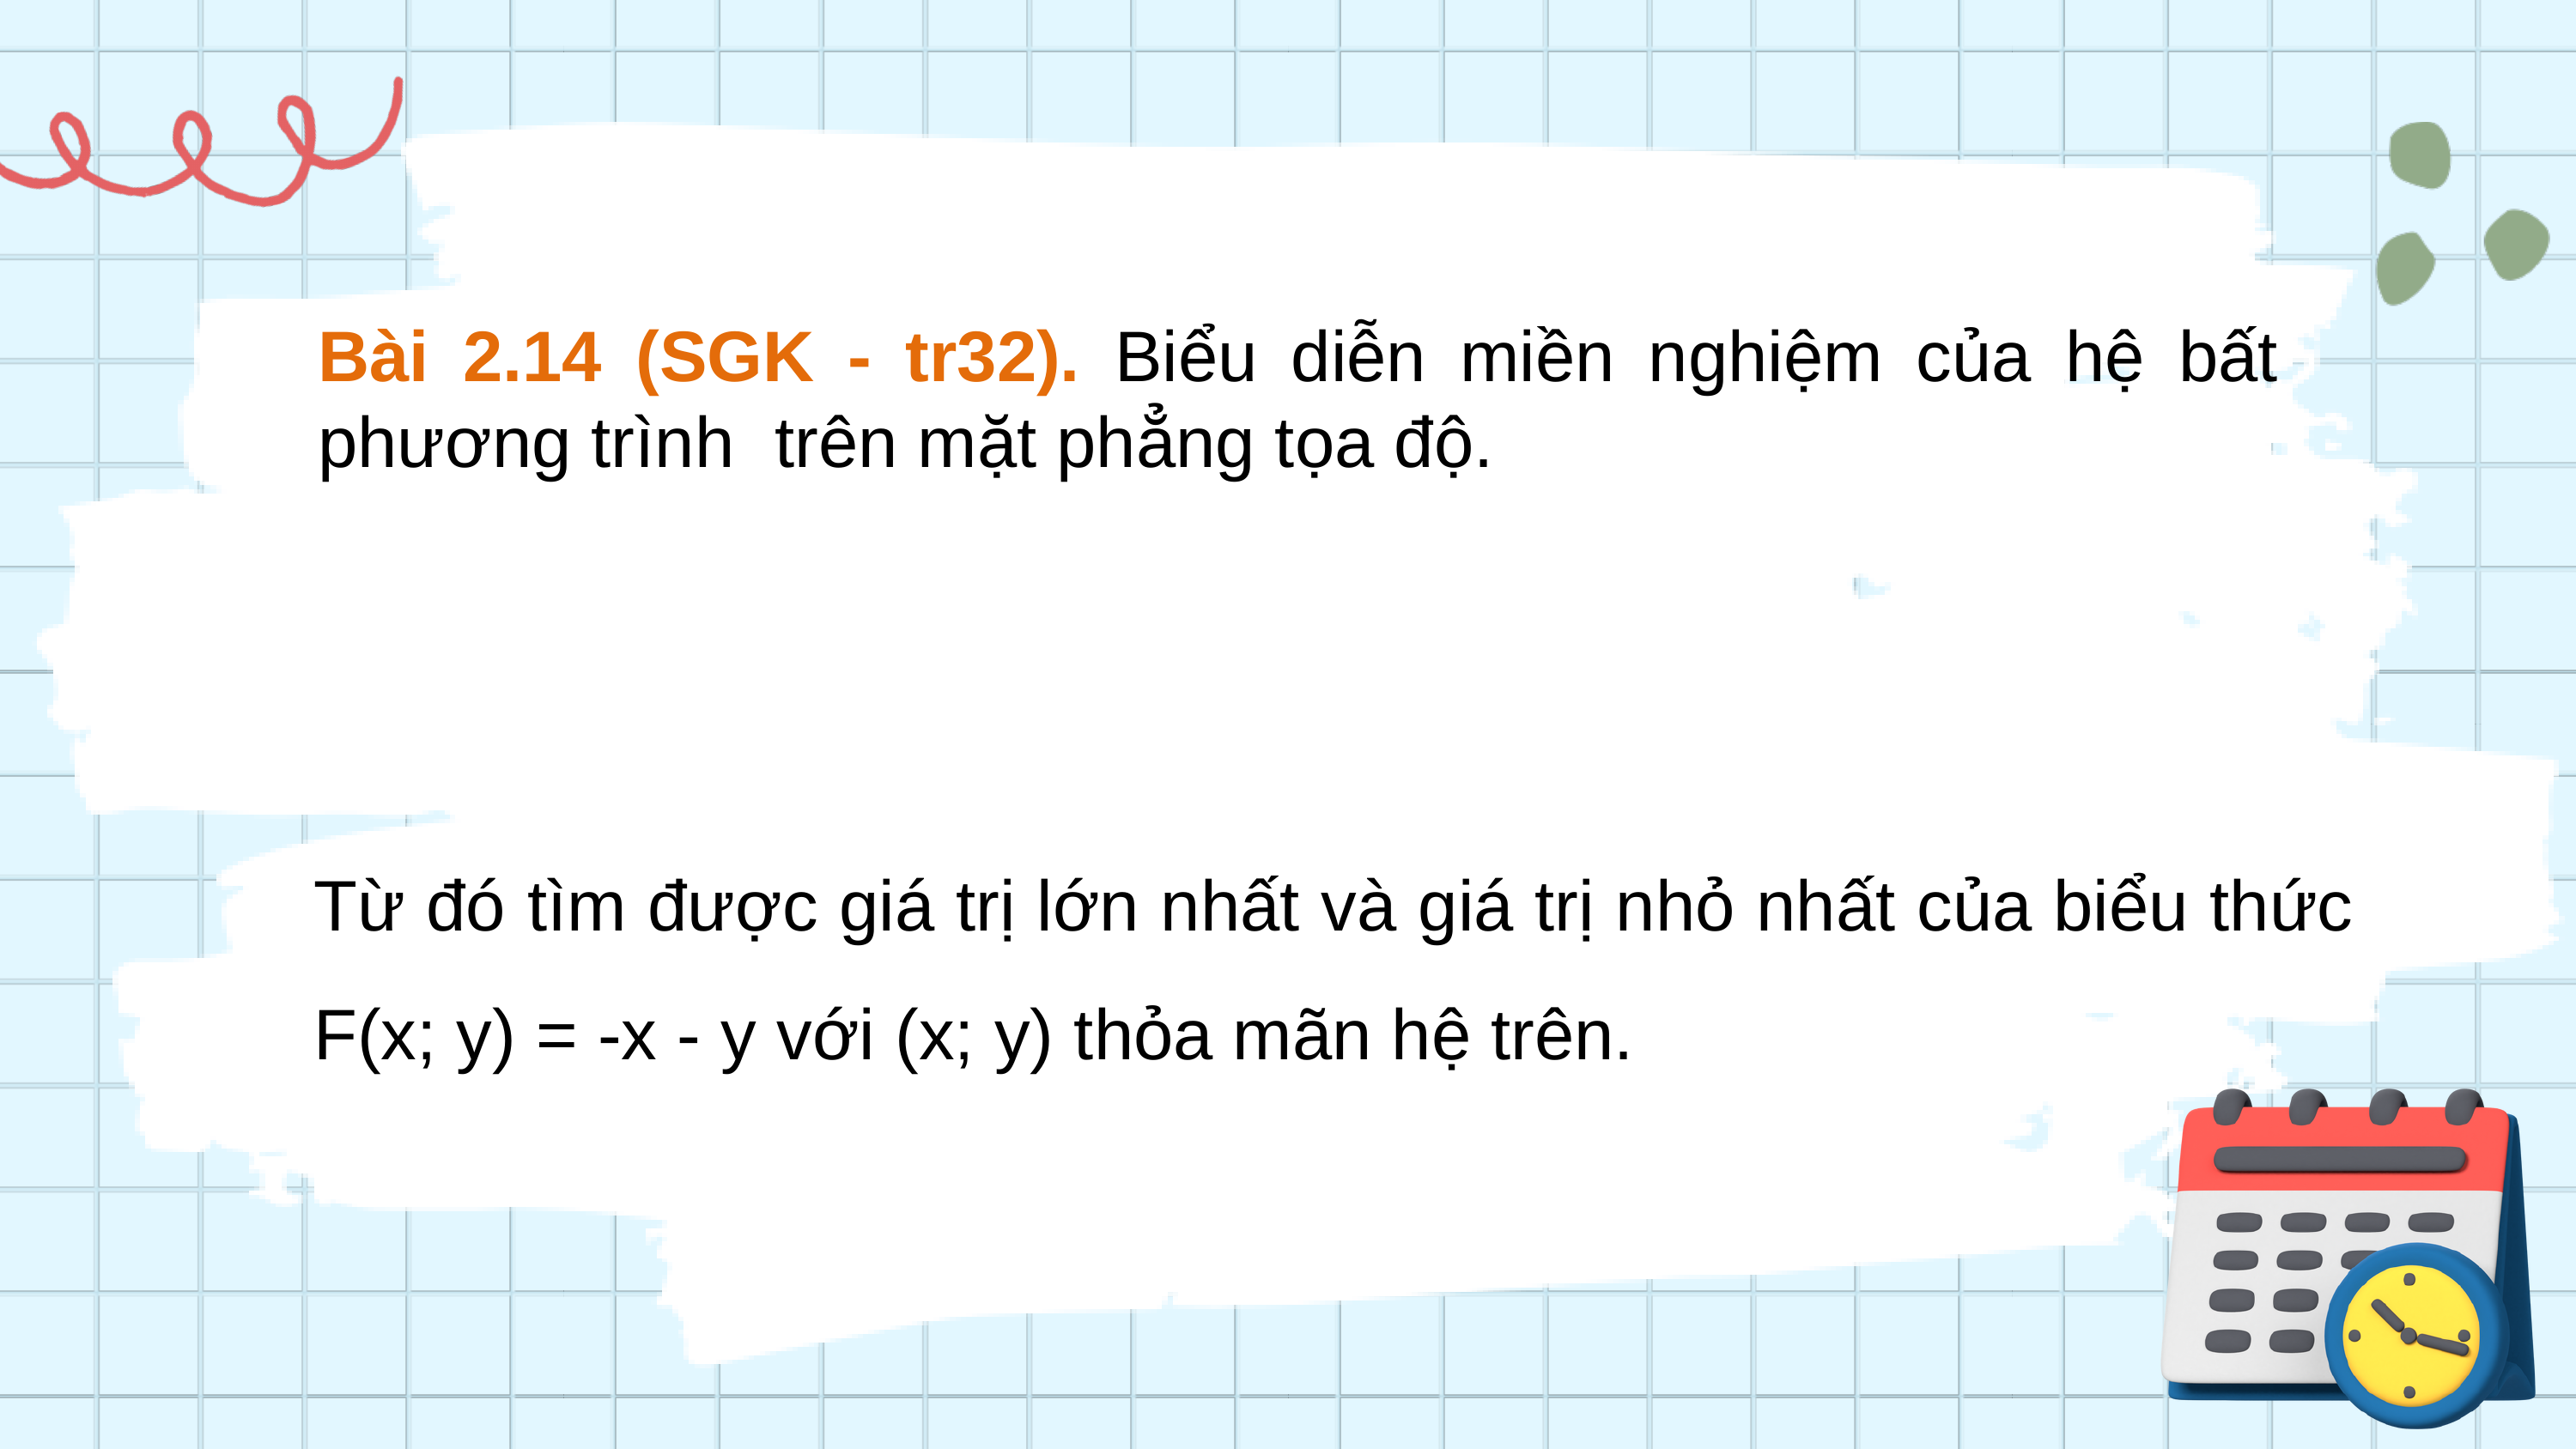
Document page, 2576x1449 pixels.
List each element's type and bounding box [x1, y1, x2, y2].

picture [0, 75, 2565, 1429]
text_box [0, 0, 2576, 1449]
